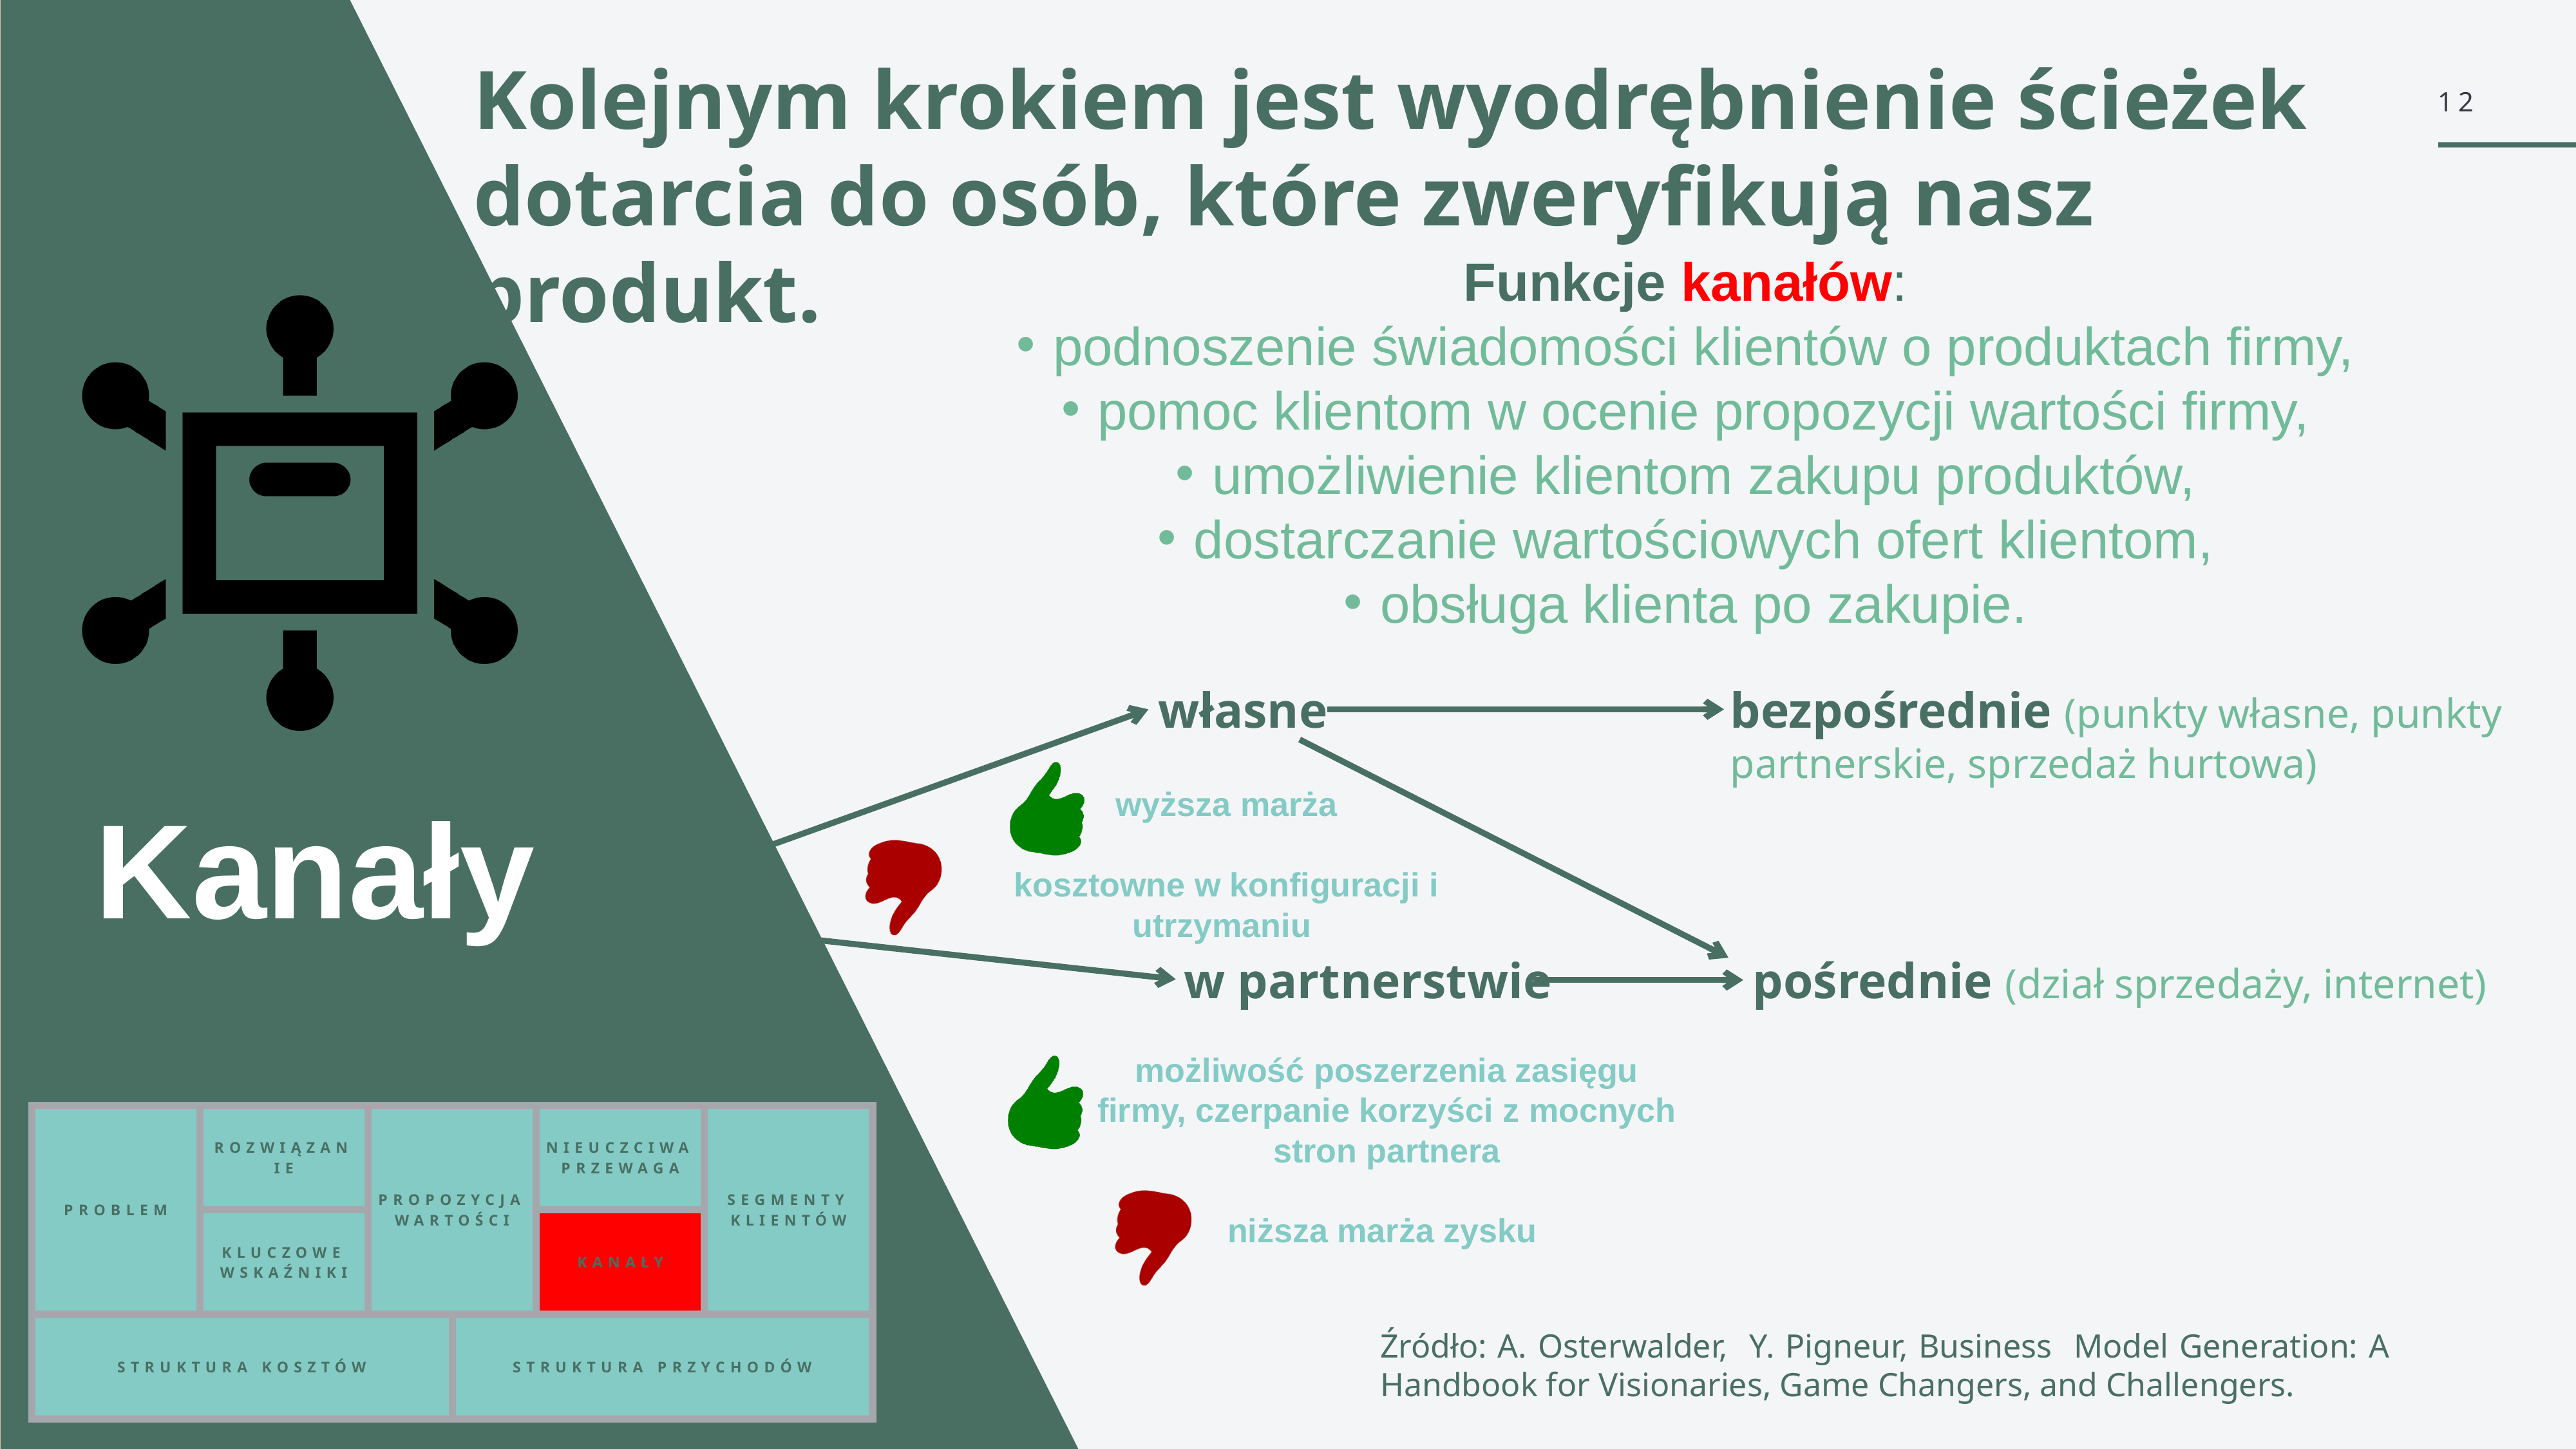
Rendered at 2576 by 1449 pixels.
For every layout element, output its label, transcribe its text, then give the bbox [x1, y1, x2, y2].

table_header Nieuczciwa przewaga [540, 1109, 701, 1206]
text_box Kolejnym krokiem jest wyodrębnienie ścieżek dotarcia do osób, które zweryfikują nasz produkt. [464, 44, 2382, 344]
text_box Źródło: A. Osterwalder, Y. Pigneur, Business Model Generation: A Handbook for Visionaries, Game Changers, and Challengers. [1370, 1320, 2400, 1408]
text_box możliwość poszerzenia zasięgu firmy, czerpanie korzyści z mocnych stron partnera niższa marża zysku [1080, 1043, 1694, 1255]
text_box [0, 0, 1079, 1449]
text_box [1299, 739, 1729, 958]
text_box w partnerstwie [1174, 949, 1712, 1013]
text_box wyższa marża kosztowne w konfiguracji i utrzymaniu [947, 778, 1297, 949]
text_box pośrednie (dział sprzedaży, internet) [1743, 945, 2576, 1013]
text_box bezpośrednie (punkty własne, punkty partnerskie, sprzedaż hurtowa) [1721, 675, 2576, 791]
table_cell Struktura kosztów [35, 1318, 449, 1416]
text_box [709, 709, 1149, 867]
table_header Segmenty klientów [708, 1109, 869, 1311]
text_box Funkcje kanałów: podnoszenie świadomości klientów o produktach firmy, pomoc klientom w ocenie propozycji wartości firmy, umożliwienie klientom zakupu produktów, dostarczanie wartościowych ofert klientom, obsługa klienta po zakupie. [938, 242, 2434, 639]
text_box Kanały [91, 811, 1053, 1126]
table_cell Struktura przychodów [456, 1318, 869, 1416]
picture [1008, 759, 1087, 856]
table_header Rozwiązanie [204, 1109, 365, 1206]
table_cell Kanały [540, 1213, 701, 1311]
slide_number 12 [2433, 80, 2498, 121]
table_header Problem [35, 1109, 196, 1311]
picture [1007, 1053, 1086, 1150]
table_header Propozycja wartości [372, 1109, 533, 1311]
text_box własne [1148, 675, 1448, 743]
picture [860, 836, 945, 939]
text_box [782, 936, 1177, 980]
picture [1110, 1186, 1195, 1289]
table_cell Kluczowe wskaźniki [204, 1213, 365, 1311]
picture [31, 245, 568, 781]
